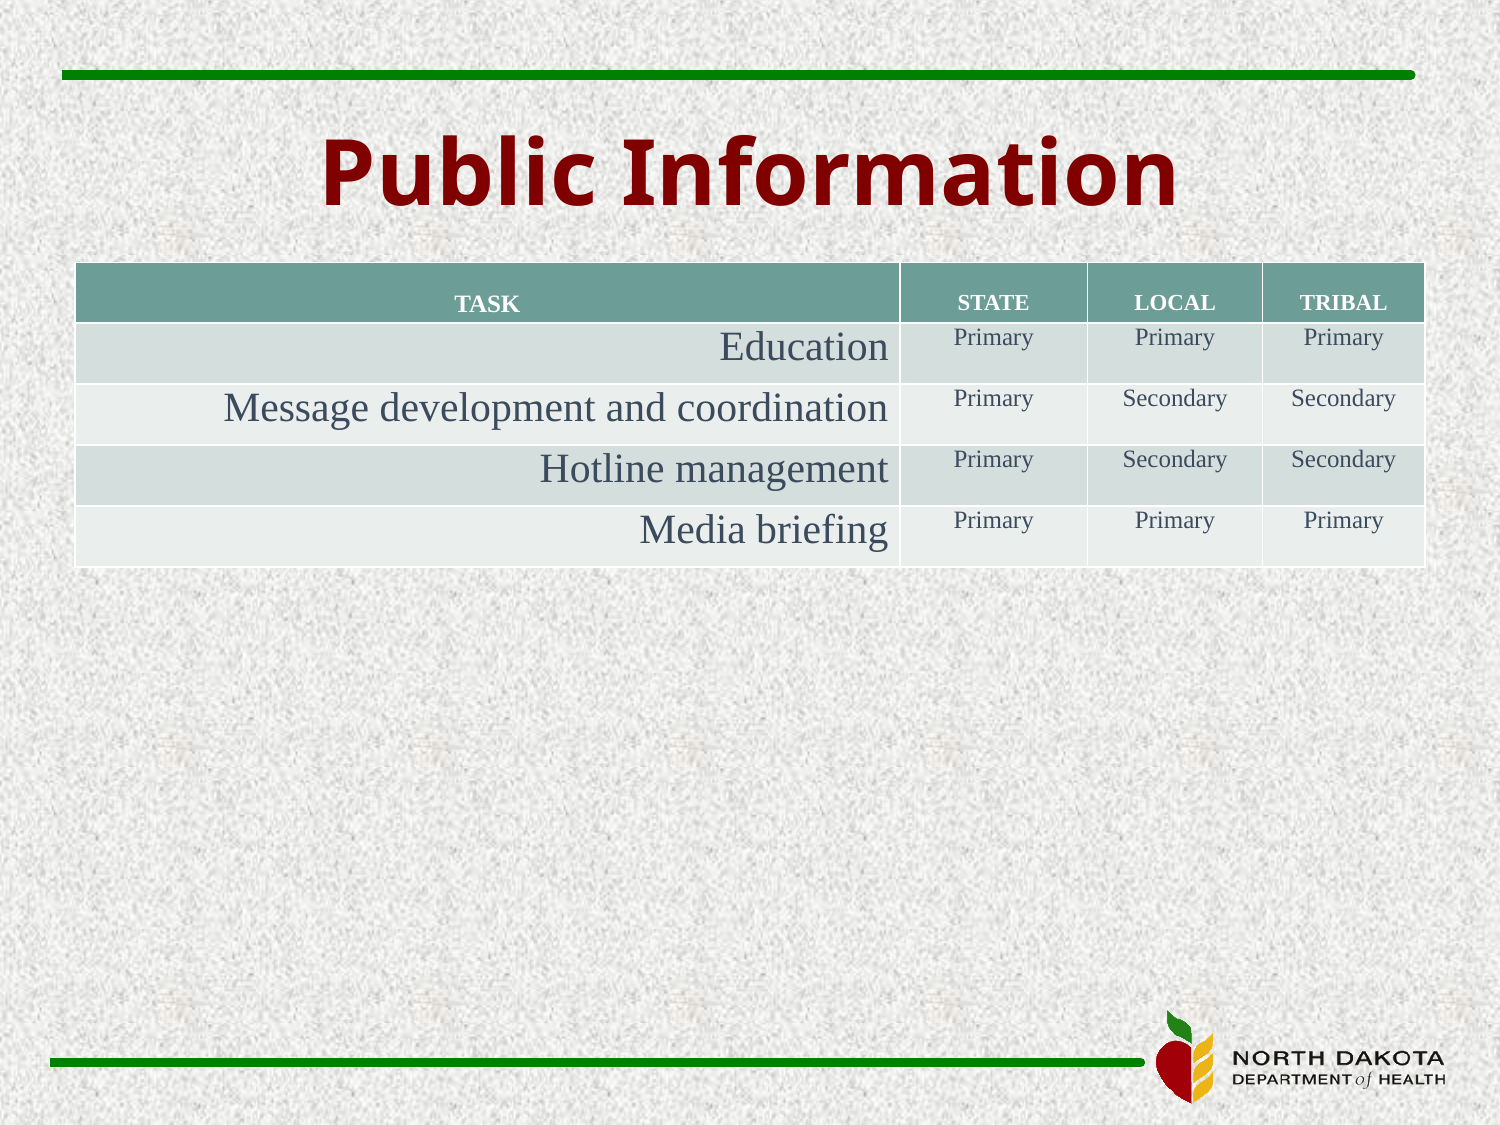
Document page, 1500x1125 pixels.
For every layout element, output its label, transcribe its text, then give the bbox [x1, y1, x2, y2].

table_header STATE [901, 263, 1087, 322]
table_cell Hotline management [76, 446, 899, 505]
table_cell Primary [901, 385, 1087, 444]
table_cell Primary [901, 446, 1087, 505]
table_cell Primary [901, 507, 1087, 566]
table_cell Primary [1088, 324, 1262, 383]
table_cell Media briefing [76, 507, 899, 566]
table_header TRIBAL [1263, 263, 1424, 322]
table_cell Primary [901, 324, 1087, 383]
table_header TASK [76, 263, 899, 322]
title Public Information [74, 74, 1426, 262]
table_cell Secondary [1088, 385, 1262, 444]
table_cell Secondary [1263, 446, 1424, 505]
picture [0, 0, 1500, 1125]
table_cell Secondary [1263, 385, 1424, 444]
table_header LOCAL [1088, 263, 1262, 322]
table_cell Education [76, 324, 899, 383]
table_cell Primary [1263, 324, 1424, 383]
table_cell Primary [1263, 507, 1424, 566]
table_cell Message development and coordination [76, 385, 899, 444]
table_cell Secondary [1088, 446, 1262, 505]
table_cell Primary [1088, 507, 1262, 566]
